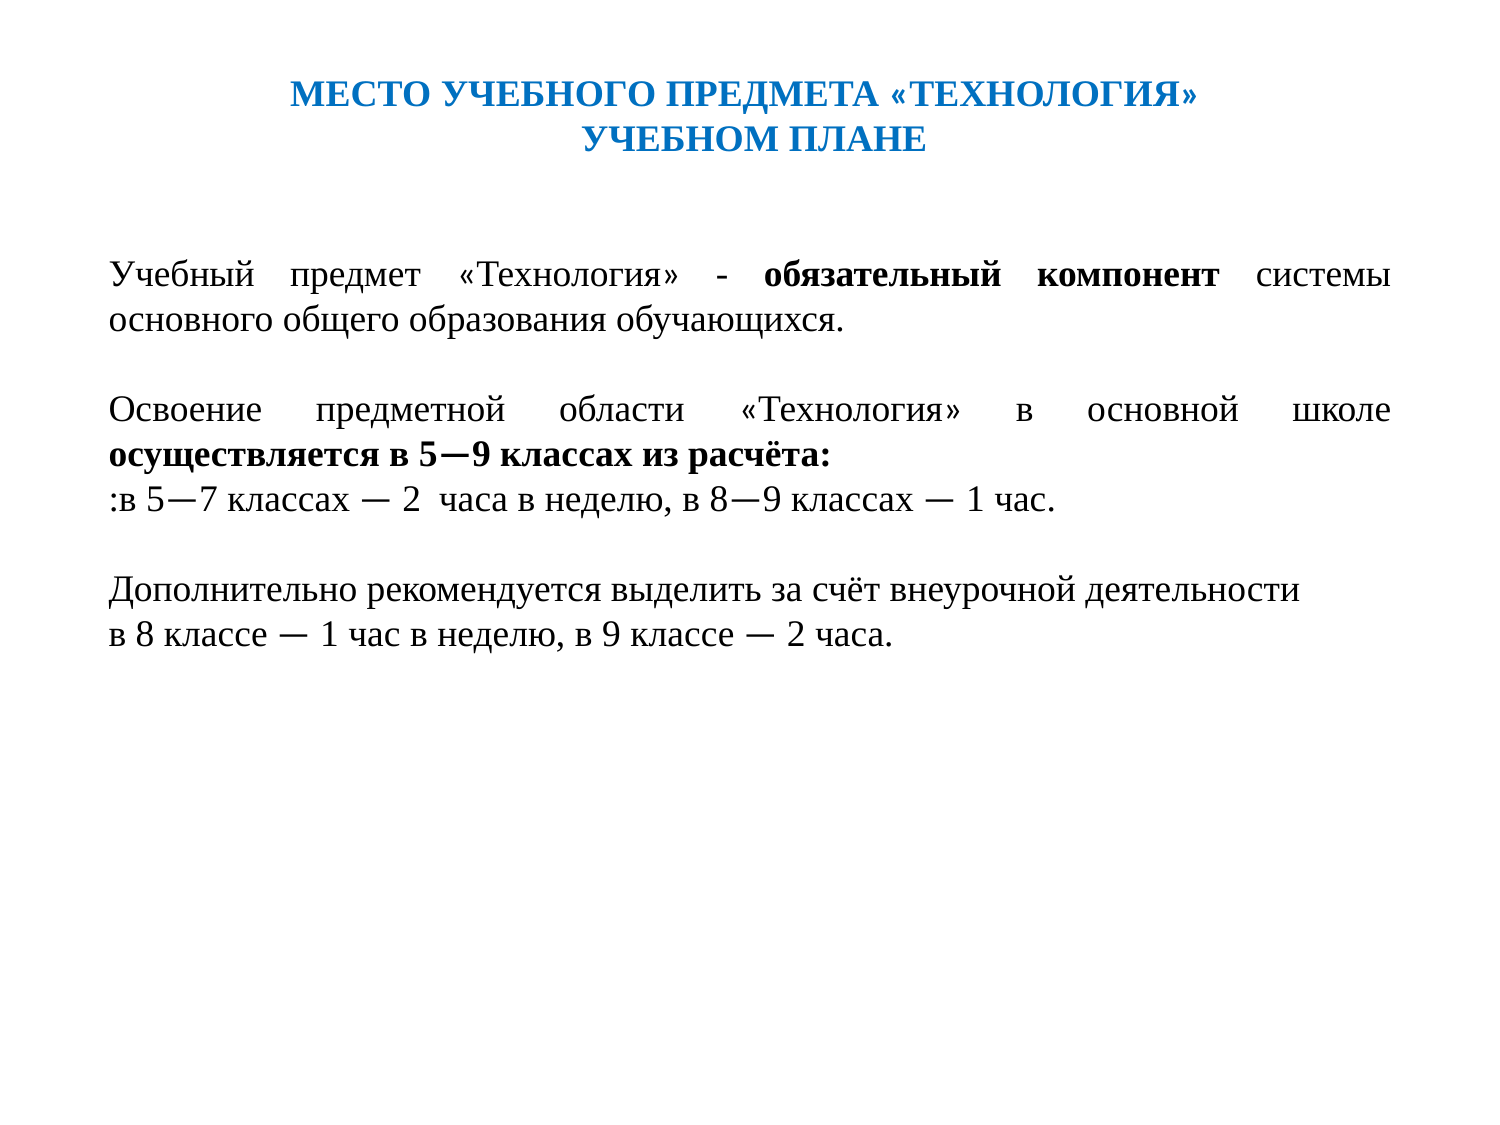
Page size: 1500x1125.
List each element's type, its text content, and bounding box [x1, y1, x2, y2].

text_box МЕСТО УЧЕБНОГО ПРЕДМЕТА «ТЕХНОЛОГИЯ» УЧЕБНОМ ПЛАНЕ Учебный предмет «Технология» - обязательный компонент системы основного общего образования обучающихся. Освоение предметной области «Технология» в основной школе осуществляется в 5—9 классах из расчёта: :в 5—7 классах — 2 часа в неделю, в 8—9 классах — 1 час. Дополнительно рекомендуется выделить за счёт внеурочной деятельности в 8 классе — 1 час в неделю, в 9 классе — 2 часа. [93, 61, 1407, 662]
